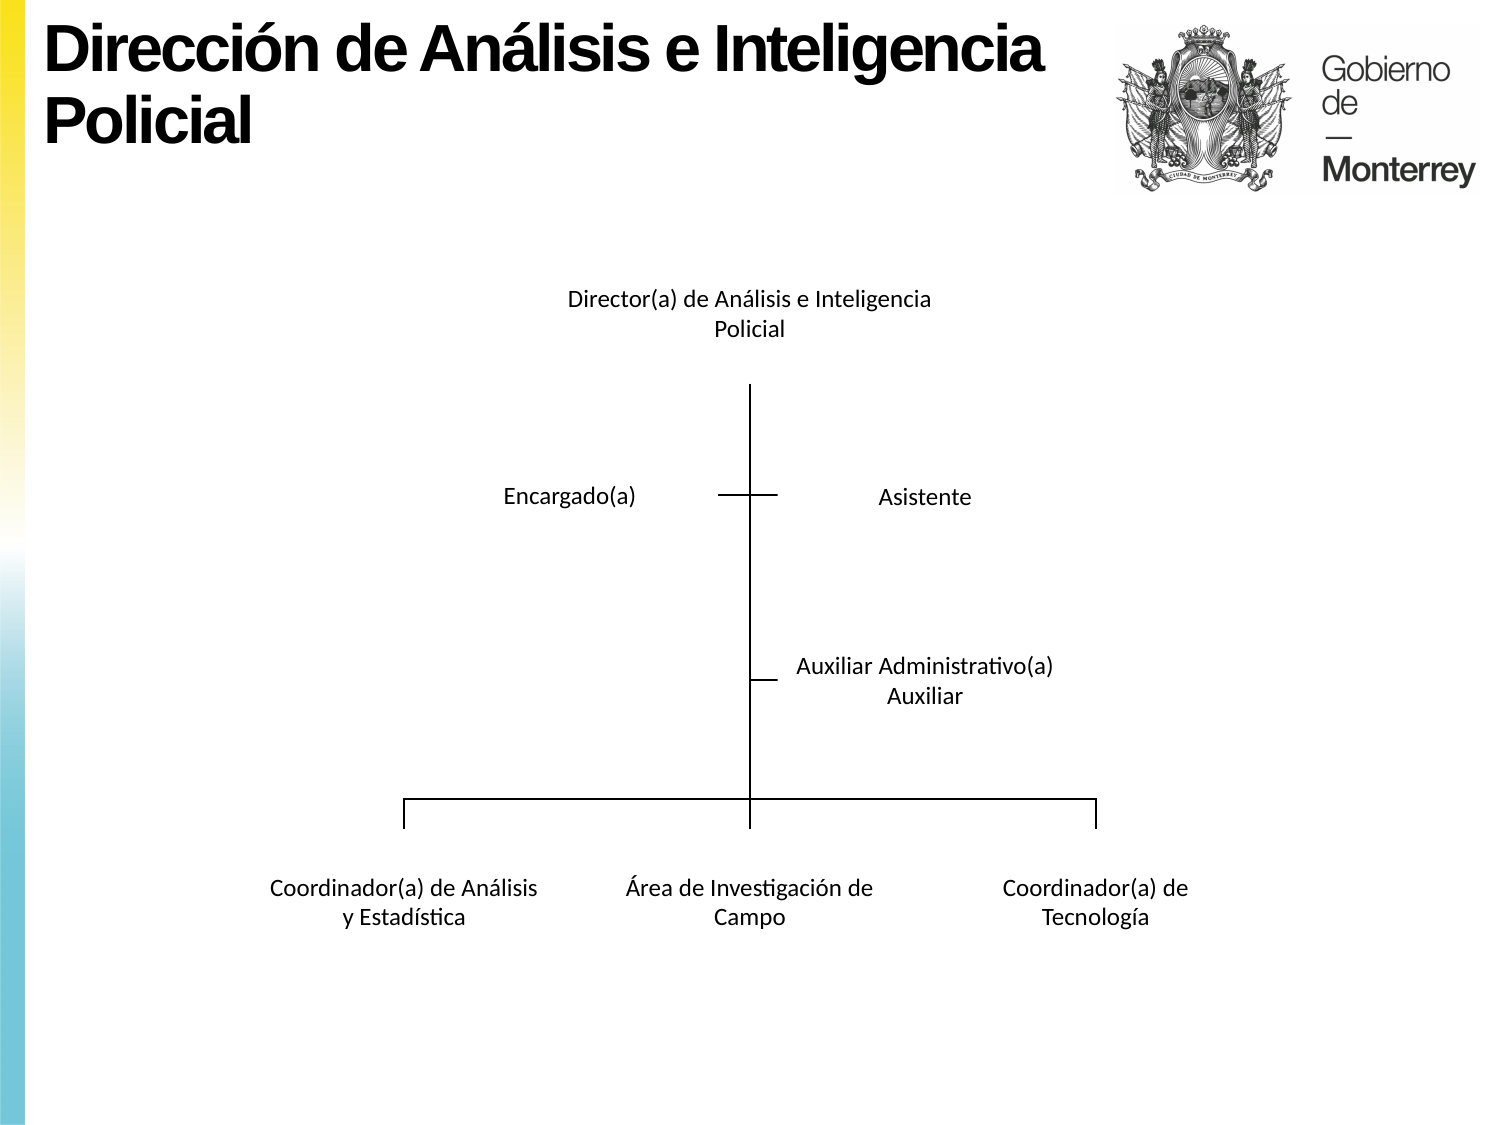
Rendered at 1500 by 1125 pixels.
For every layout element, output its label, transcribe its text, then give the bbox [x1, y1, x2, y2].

text_box Dirección de Análisis e Inteligencia Policial [28, 7, 1149, 166]
picture [0, 0, 25, 1125]
picture [1113, 23, 1480, 194]
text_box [242, 220, 1258, 973]
